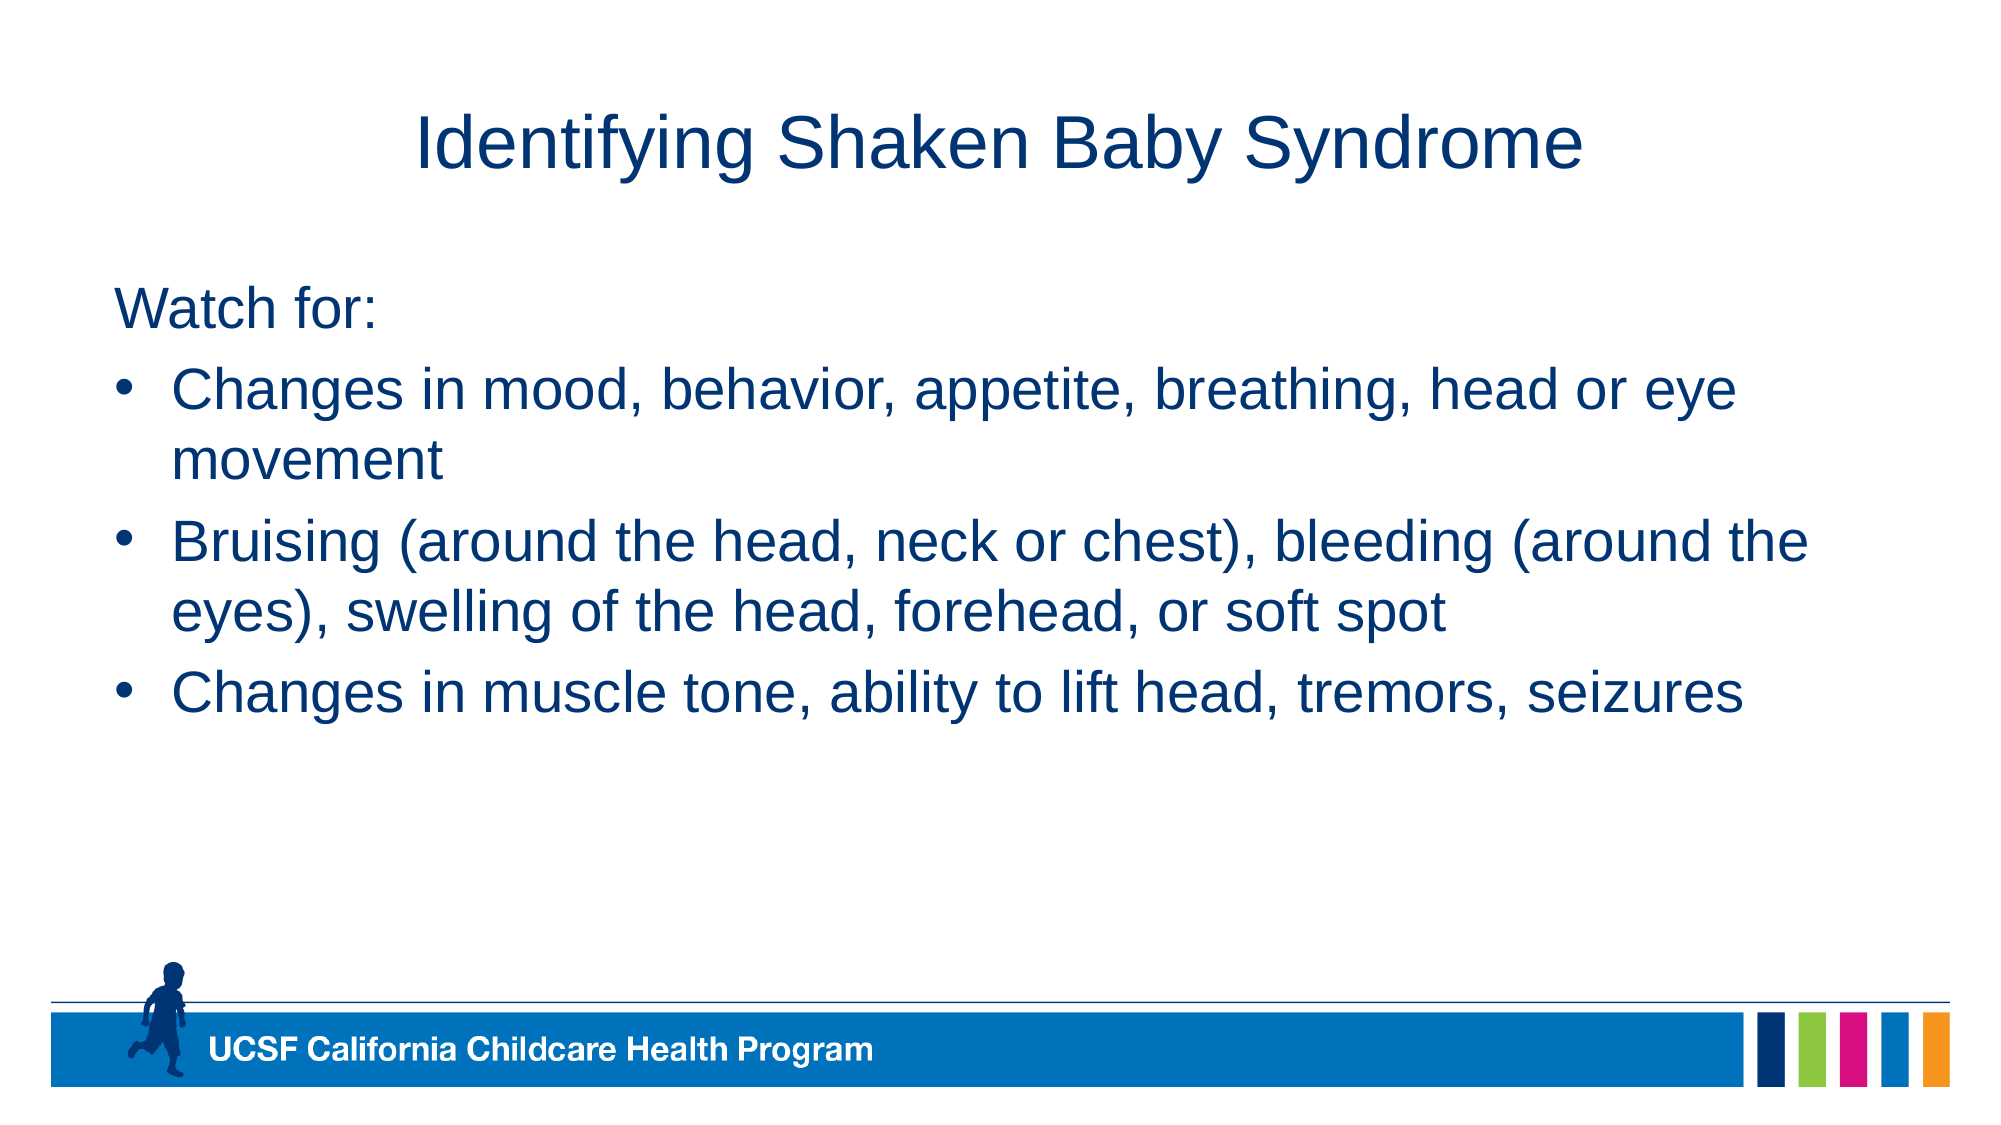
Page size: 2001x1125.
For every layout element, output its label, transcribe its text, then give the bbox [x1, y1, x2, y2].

picture [51, 962, 1950, 1087]
list Watch for: Changes in mood, behavior, appetite, breathing, head or eye movement Bruising (around the head, neck or chest), bleeding (around the eyes), swelling of the head, forehead, or soft spot Changes in muscle tone, ability to lift head, tremors, seizures [99, 262, 1900, 1005]
title Identifying Shaken Baby Syndrome [99, 45, 1900, 233]
